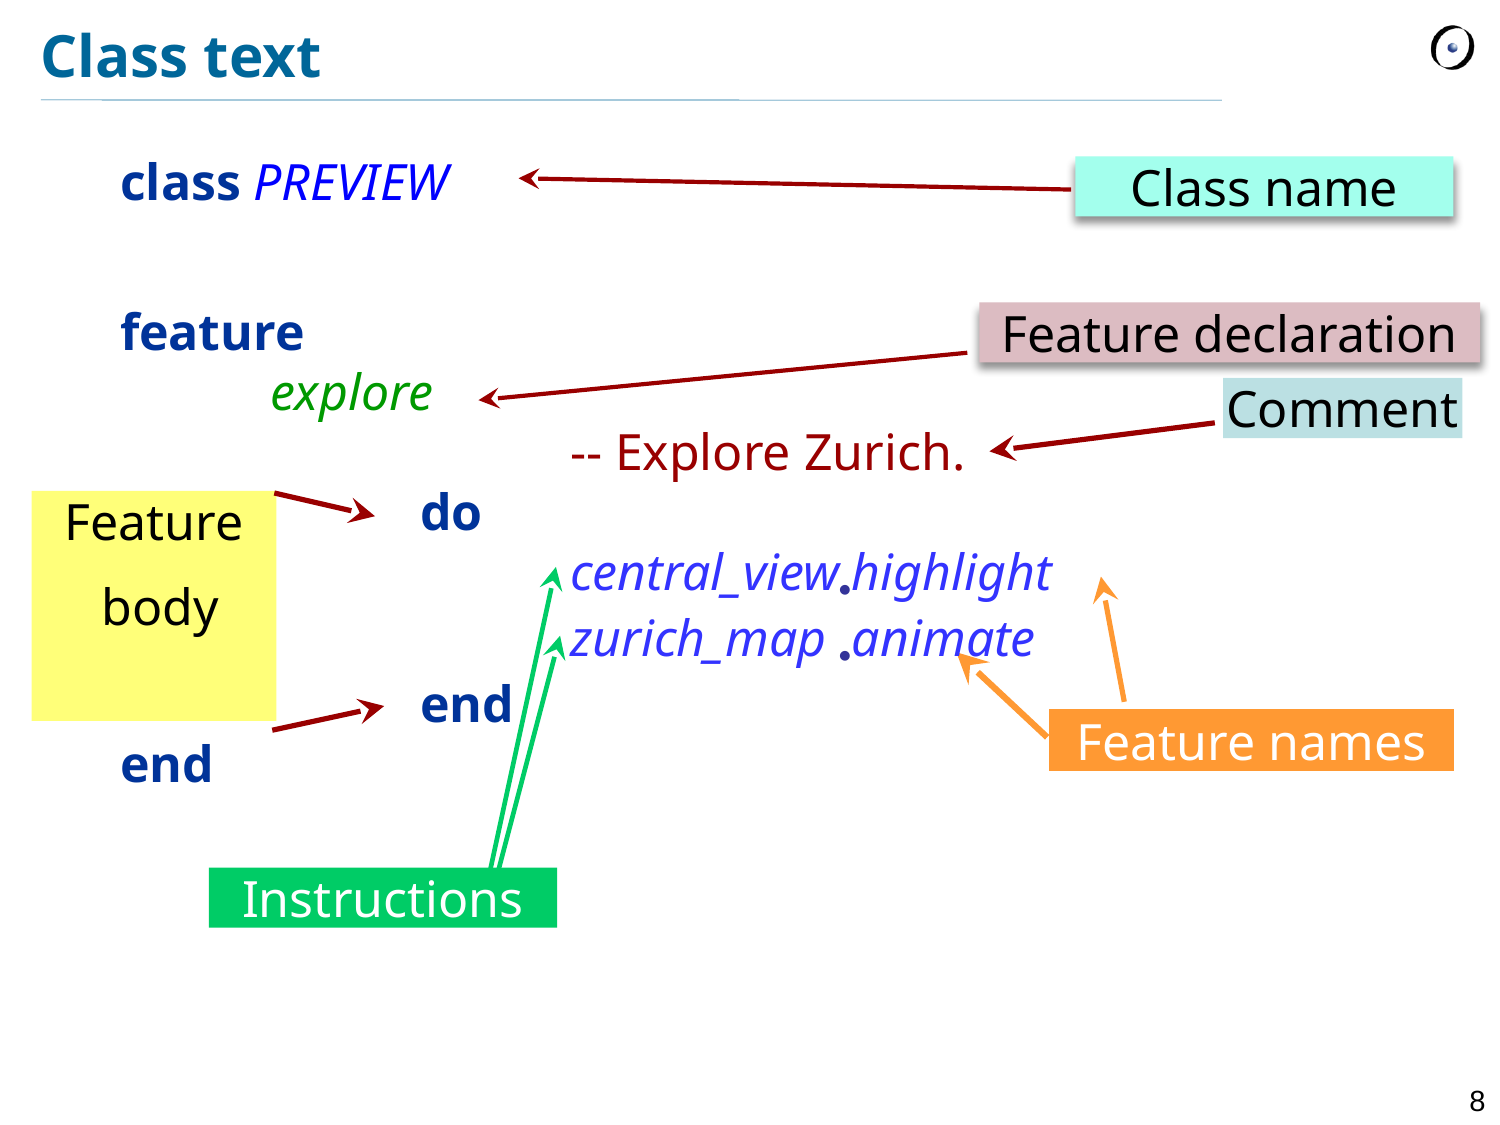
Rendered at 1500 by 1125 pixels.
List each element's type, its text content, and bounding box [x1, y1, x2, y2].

text_box Instructions [208, 867, 558, 928]
text_box [352, 501, 376, 522]
text_box Class name [1241, 156, 1454, 217]
text_box [518, 168, 540, 189]
title Class text [40, 19, 1344, 91]
text_box Feature declaration [1241, 302, 1481, 363]
text_box Feature names [1241, 710, 1454, 771]
picture [1429, 20, 1476, 72]
text_box Feature body [31, 490, 105, 721]
text_box Comment [1241, 377, 1463, 439]
text_box [361, 700, 385, 721]
text_box class PREVIEW feature explore -- Explore Zurich. do central_viewhighlight zurich_map animate end end [105, 113, 1241, 800]
